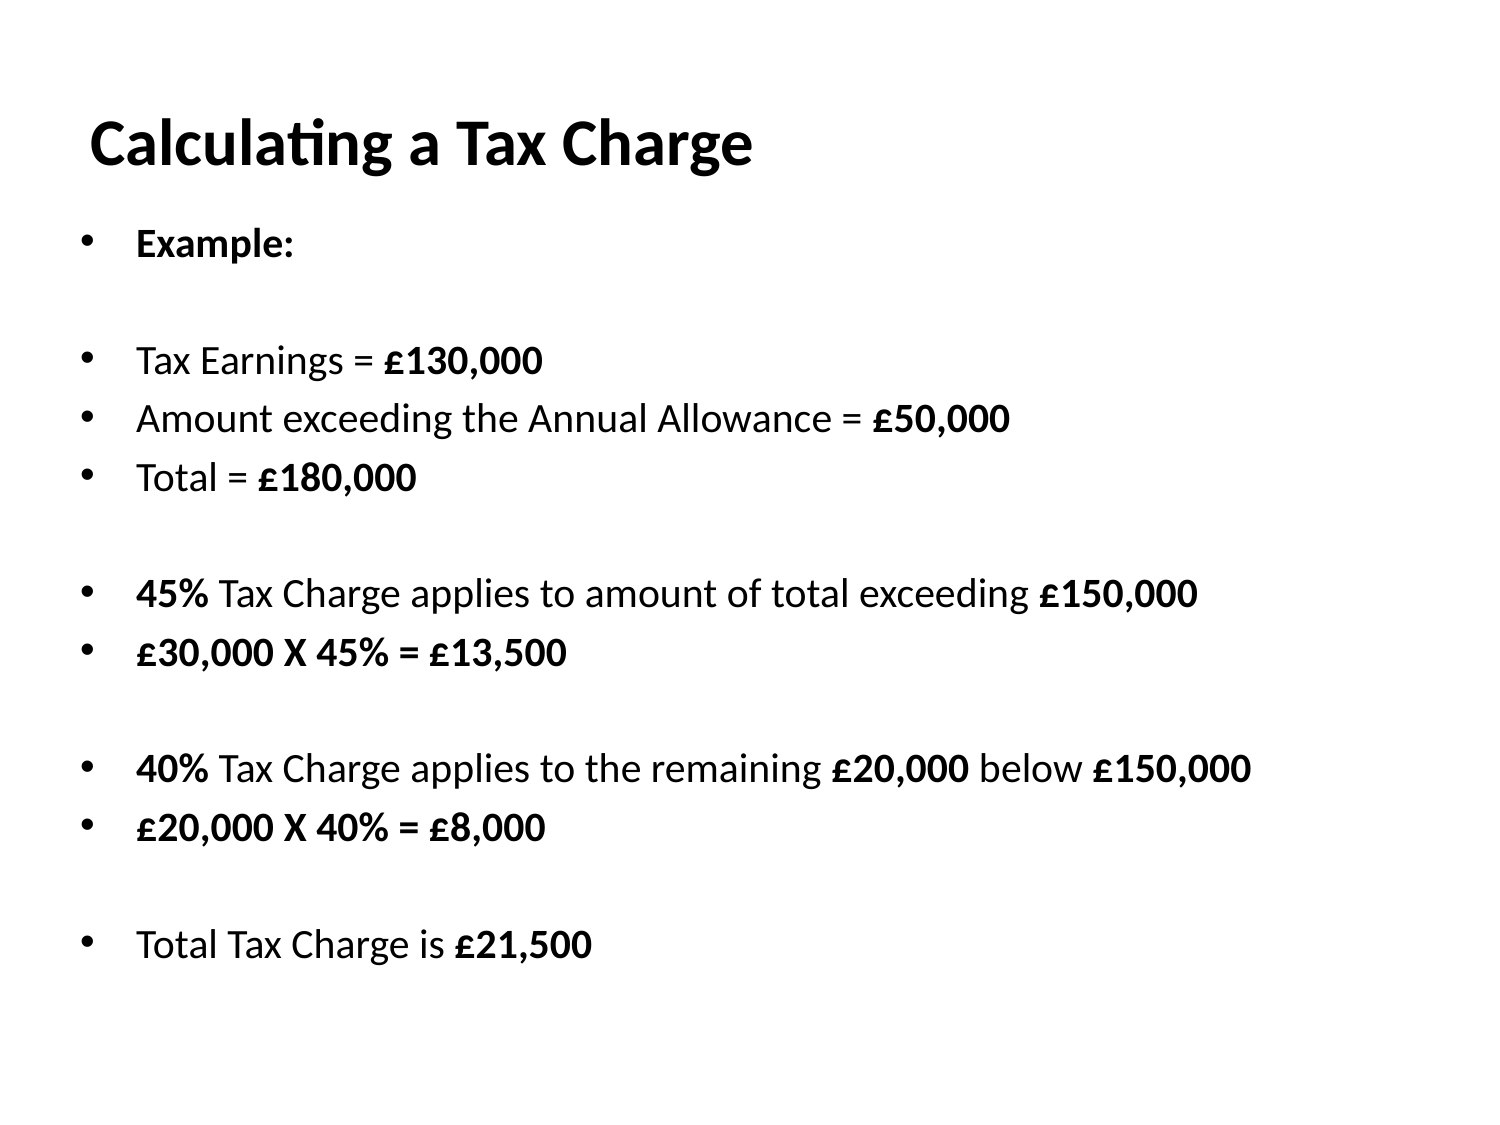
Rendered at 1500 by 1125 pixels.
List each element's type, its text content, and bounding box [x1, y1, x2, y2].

list Example: Tax Earnings = £130,000 Amount exceeding the Annual Allowance = £50,000 Total = £180,000 45% Tax Charge applies to amount of total exceeding £150,000 £30,000 X 45% = £13,500 40% Tax Charge applies to the remaining £20,000 below £150,000 £20,000 X 40% = £8,000 Total Tax Charge is £21,500 [64, 208, 1415, 1012]
title Calculating a Tax Charge [75, 45, 1425, 233]
